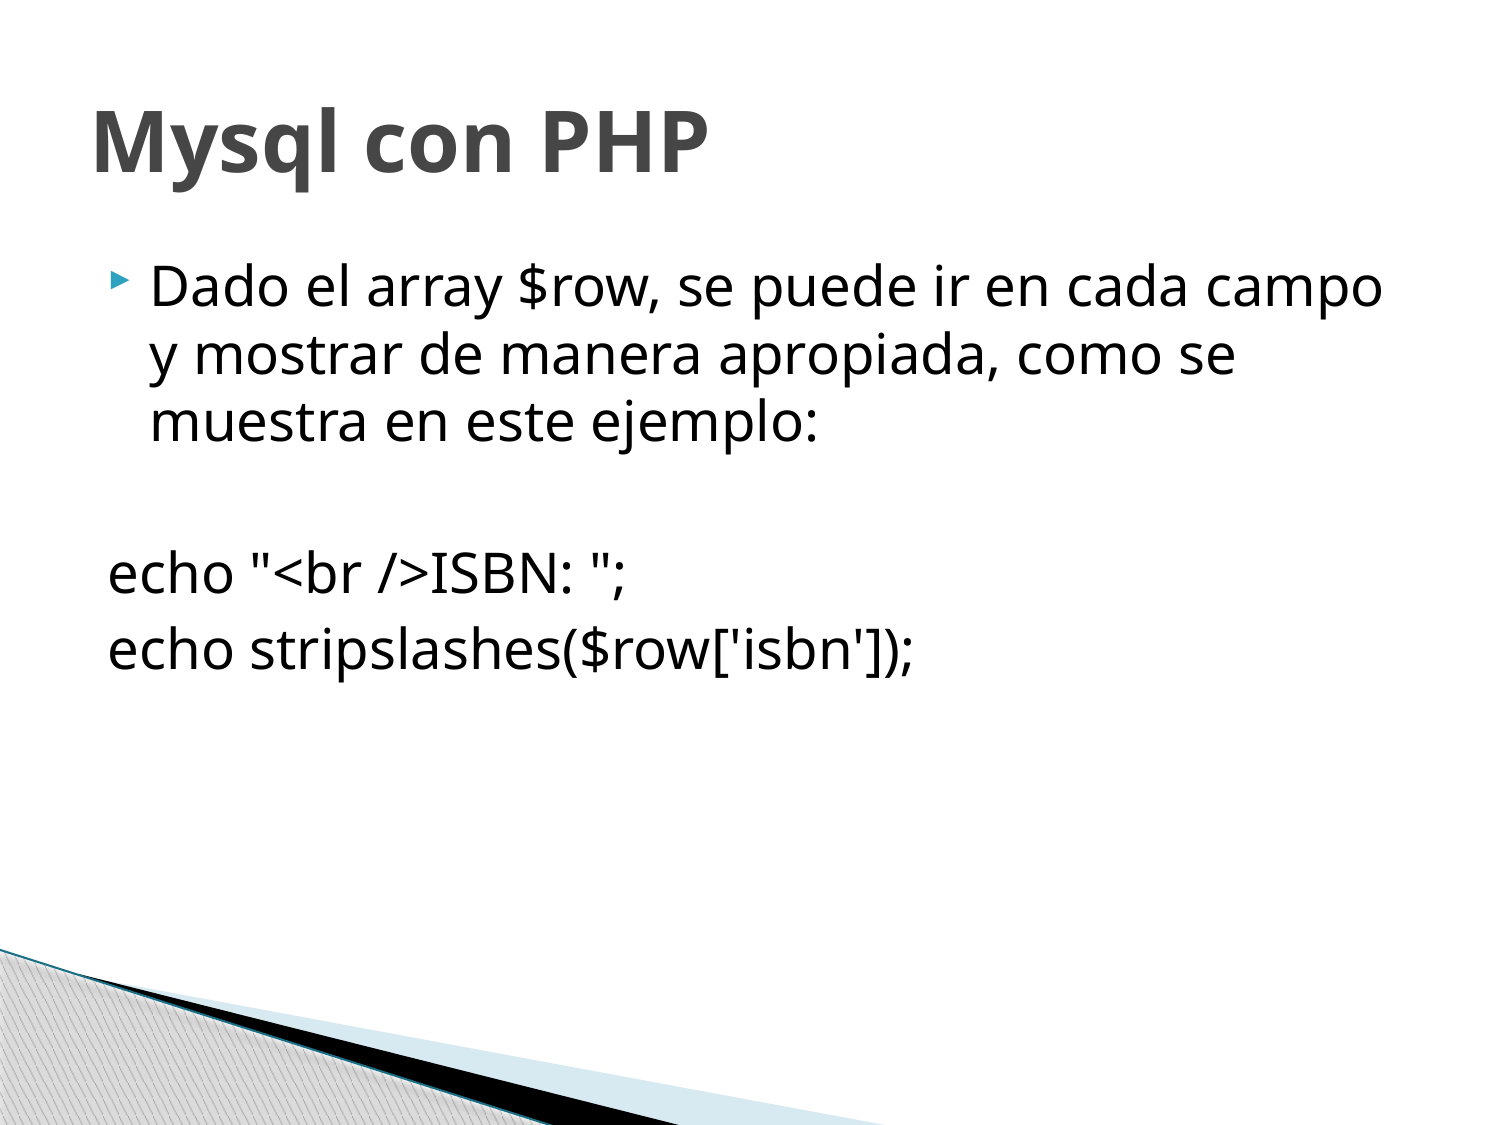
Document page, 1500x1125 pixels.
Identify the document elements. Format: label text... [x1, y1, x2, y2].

title Mysql con PHP [75, 45, 1425, 233]
list Dado el array $row, se puede ir en cada campo y mostrar de manera apropiada, como se muestra en este ejemplo: echo "<br />ISBN: "; echo stripslashes($row['isbn']); [75, 243, 1425, 986]
